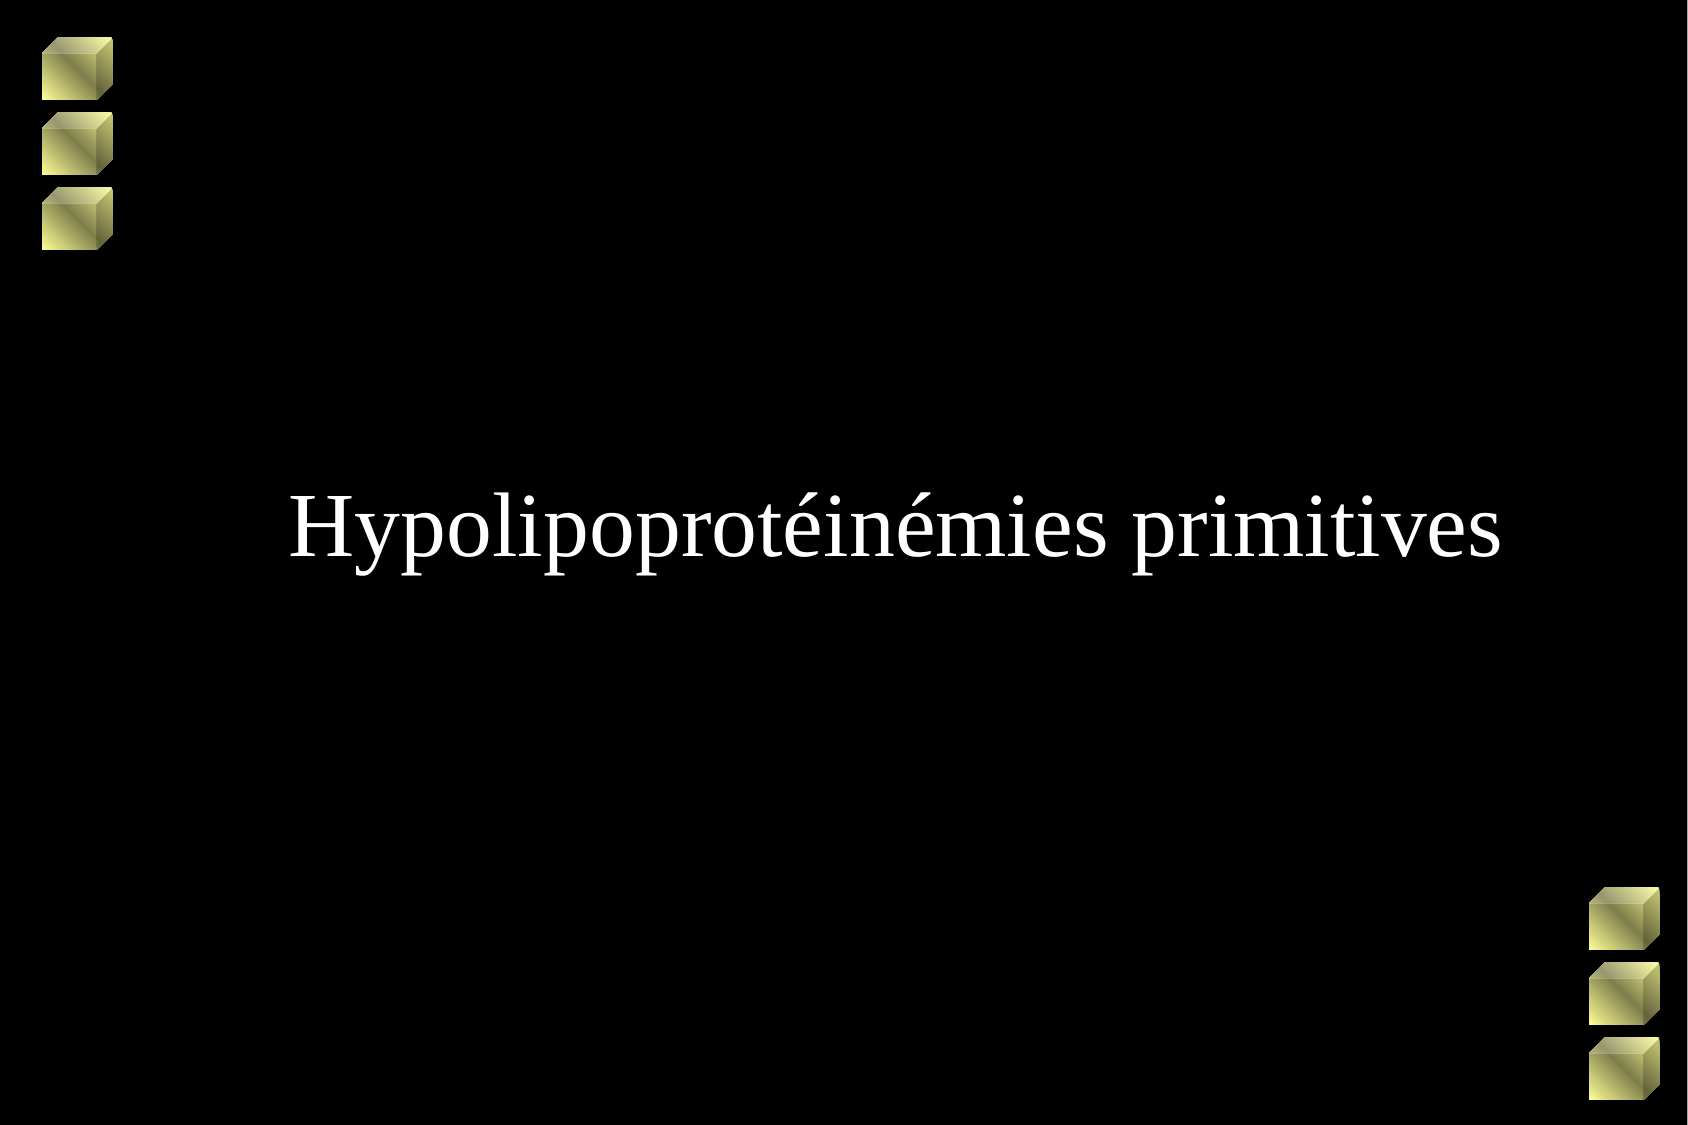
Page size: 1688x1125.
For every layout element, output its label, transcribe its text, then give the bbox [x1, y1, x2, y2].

text_box Hypolipoprotéinémies primitives [234, 456, 1606, 582]
